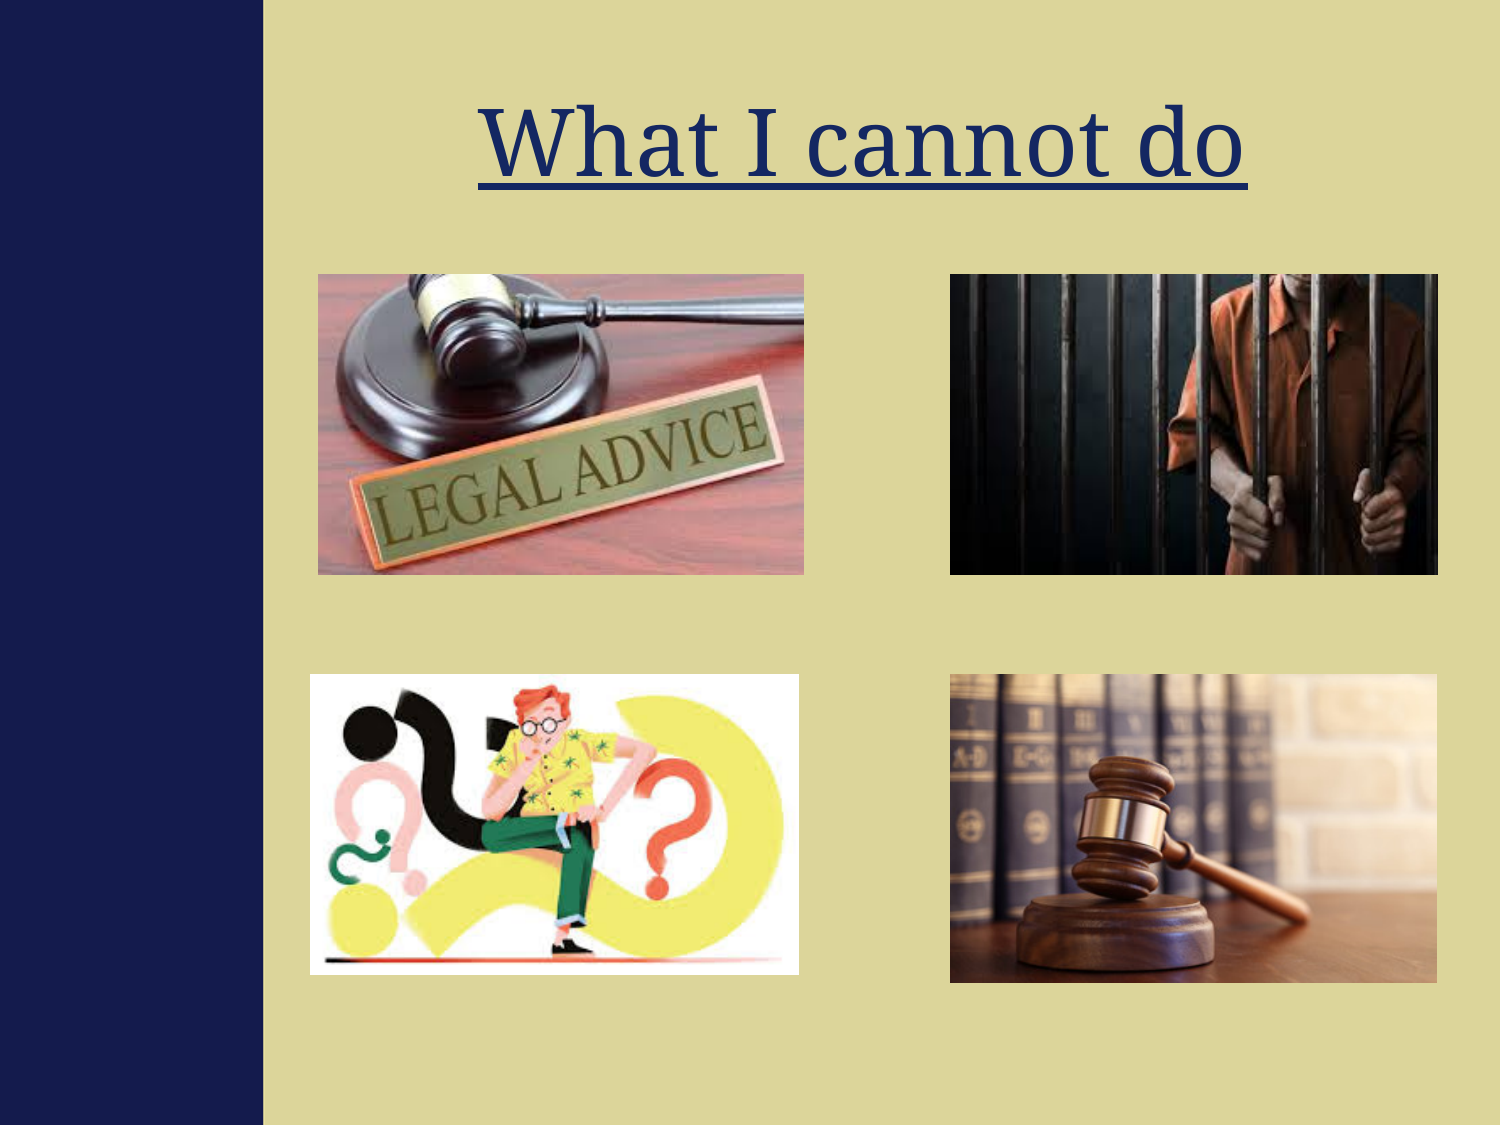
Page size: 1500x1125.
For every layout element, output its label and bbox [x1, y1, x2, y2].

list [317, 274, 805, 576]
picture [0, 0, 1500, 1125]
